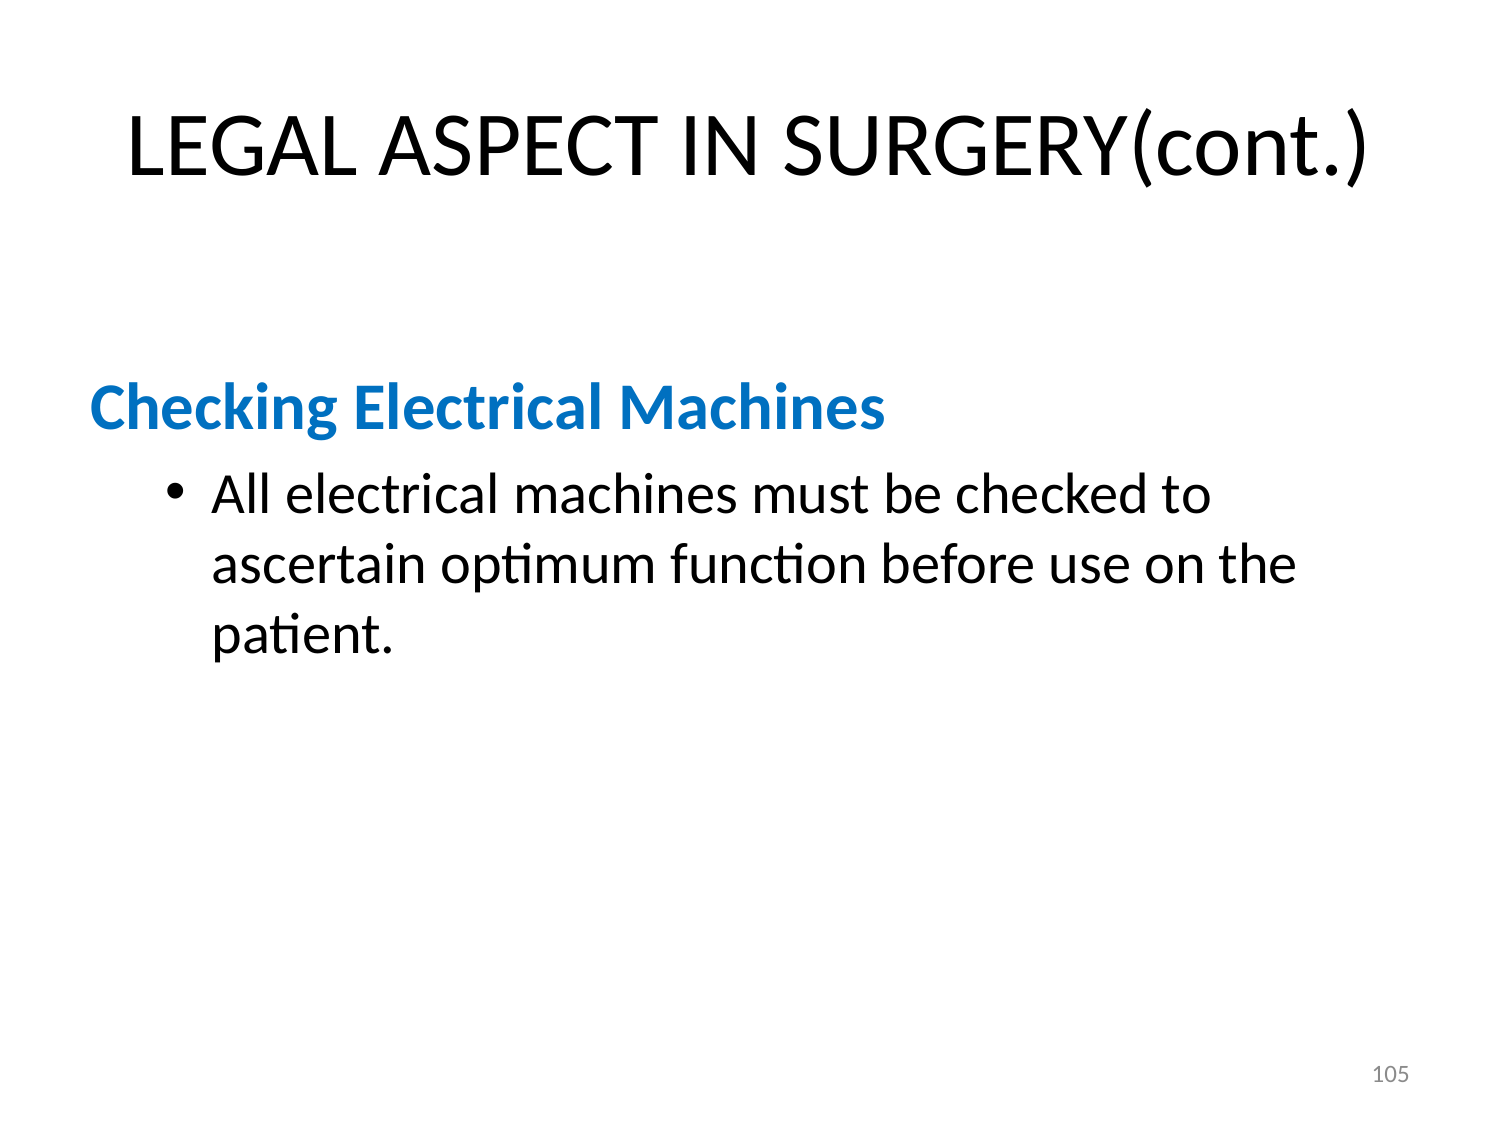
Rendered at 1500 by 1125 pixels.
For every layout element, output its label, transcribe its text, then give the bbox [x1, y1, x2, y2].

title LEGAL ASPECT IN SURGERY(cont.) [75, 45, 1425, 233]
slide_number 105 [1074, 1042, 1425, 1103]
list Checking Electrical Machines All electrical machines must be checked to ascertain optimum function before use on the patient. [75, 262, 1425, 1005]
